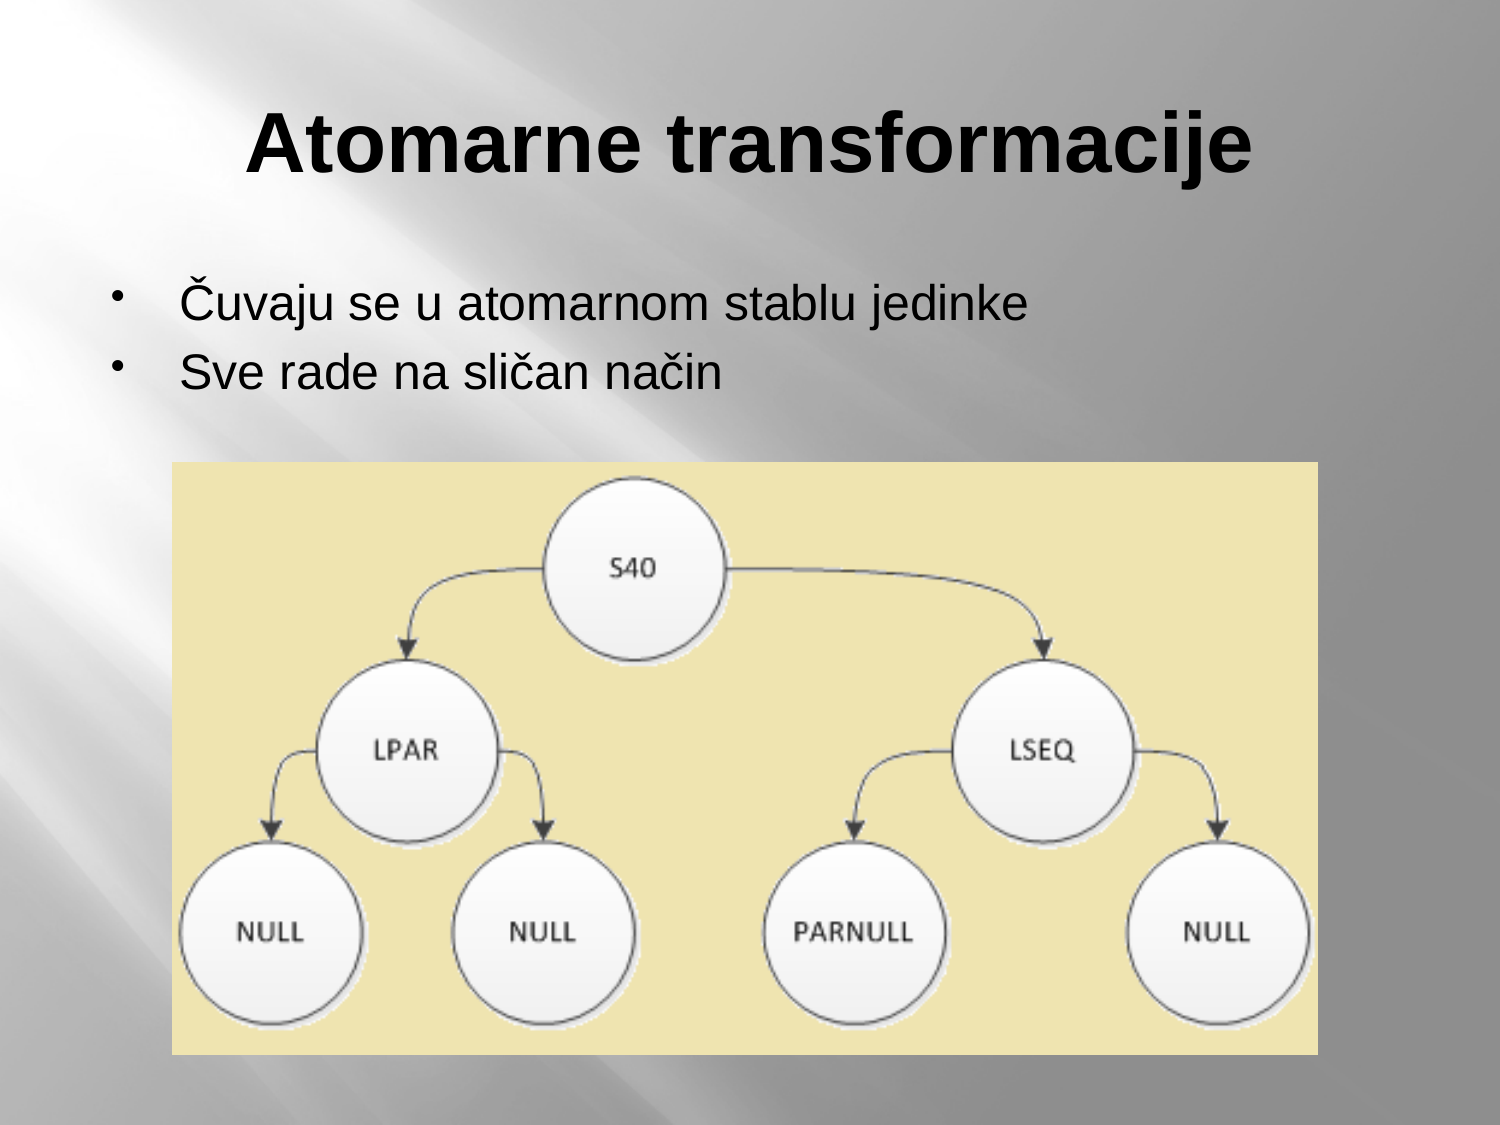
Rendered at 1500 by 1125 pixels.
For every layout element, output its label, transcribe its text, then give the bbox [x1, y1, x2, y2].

picture [171, 462, 1319, 1056]
title Atomarne transformacije [75, 45, 1425, 233]
list Čuvaju se u atomarnom stablu jedinke Sve rade na sličan način [75, 262, 1425, 1035]
